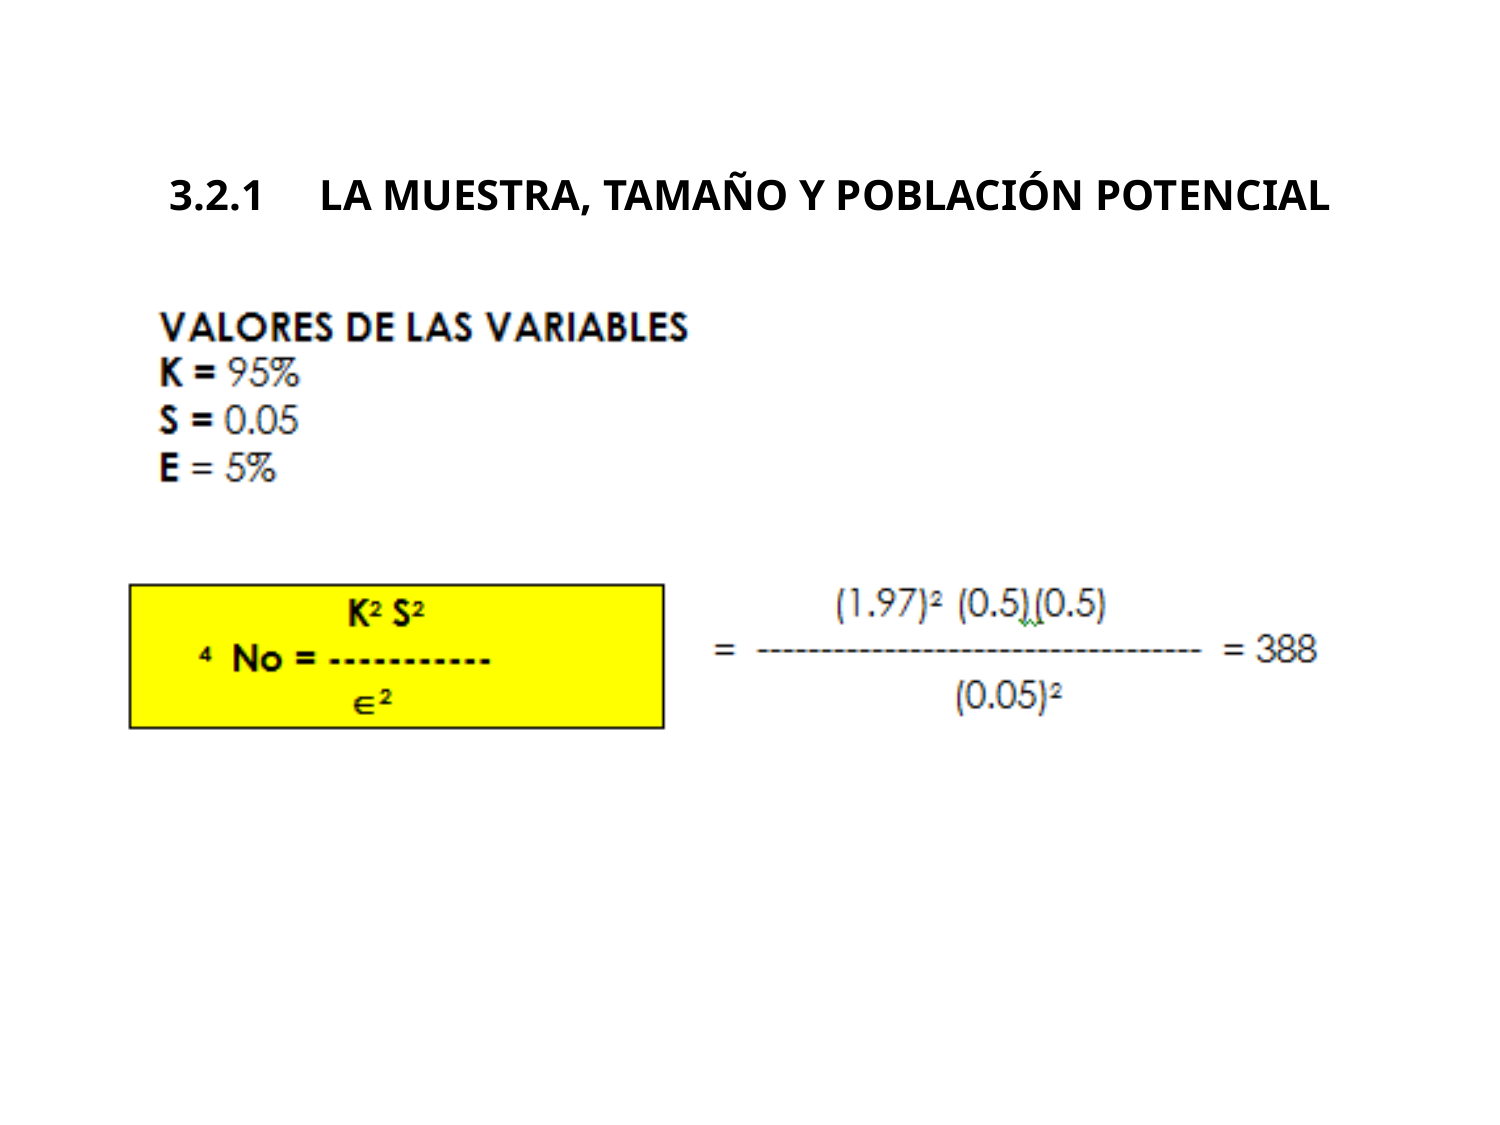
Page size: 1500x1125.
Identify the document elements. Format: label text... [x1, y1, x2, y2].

picture [691, 538, 1386, 751]
picture [116, 562, 678, 751]
picture [128, 292, 735, 493]
title 3.2.1 LA MUESTRA, TAMAÑO Y POBLACIÓN POTENCIAL [112, 99, 1388, 288]
